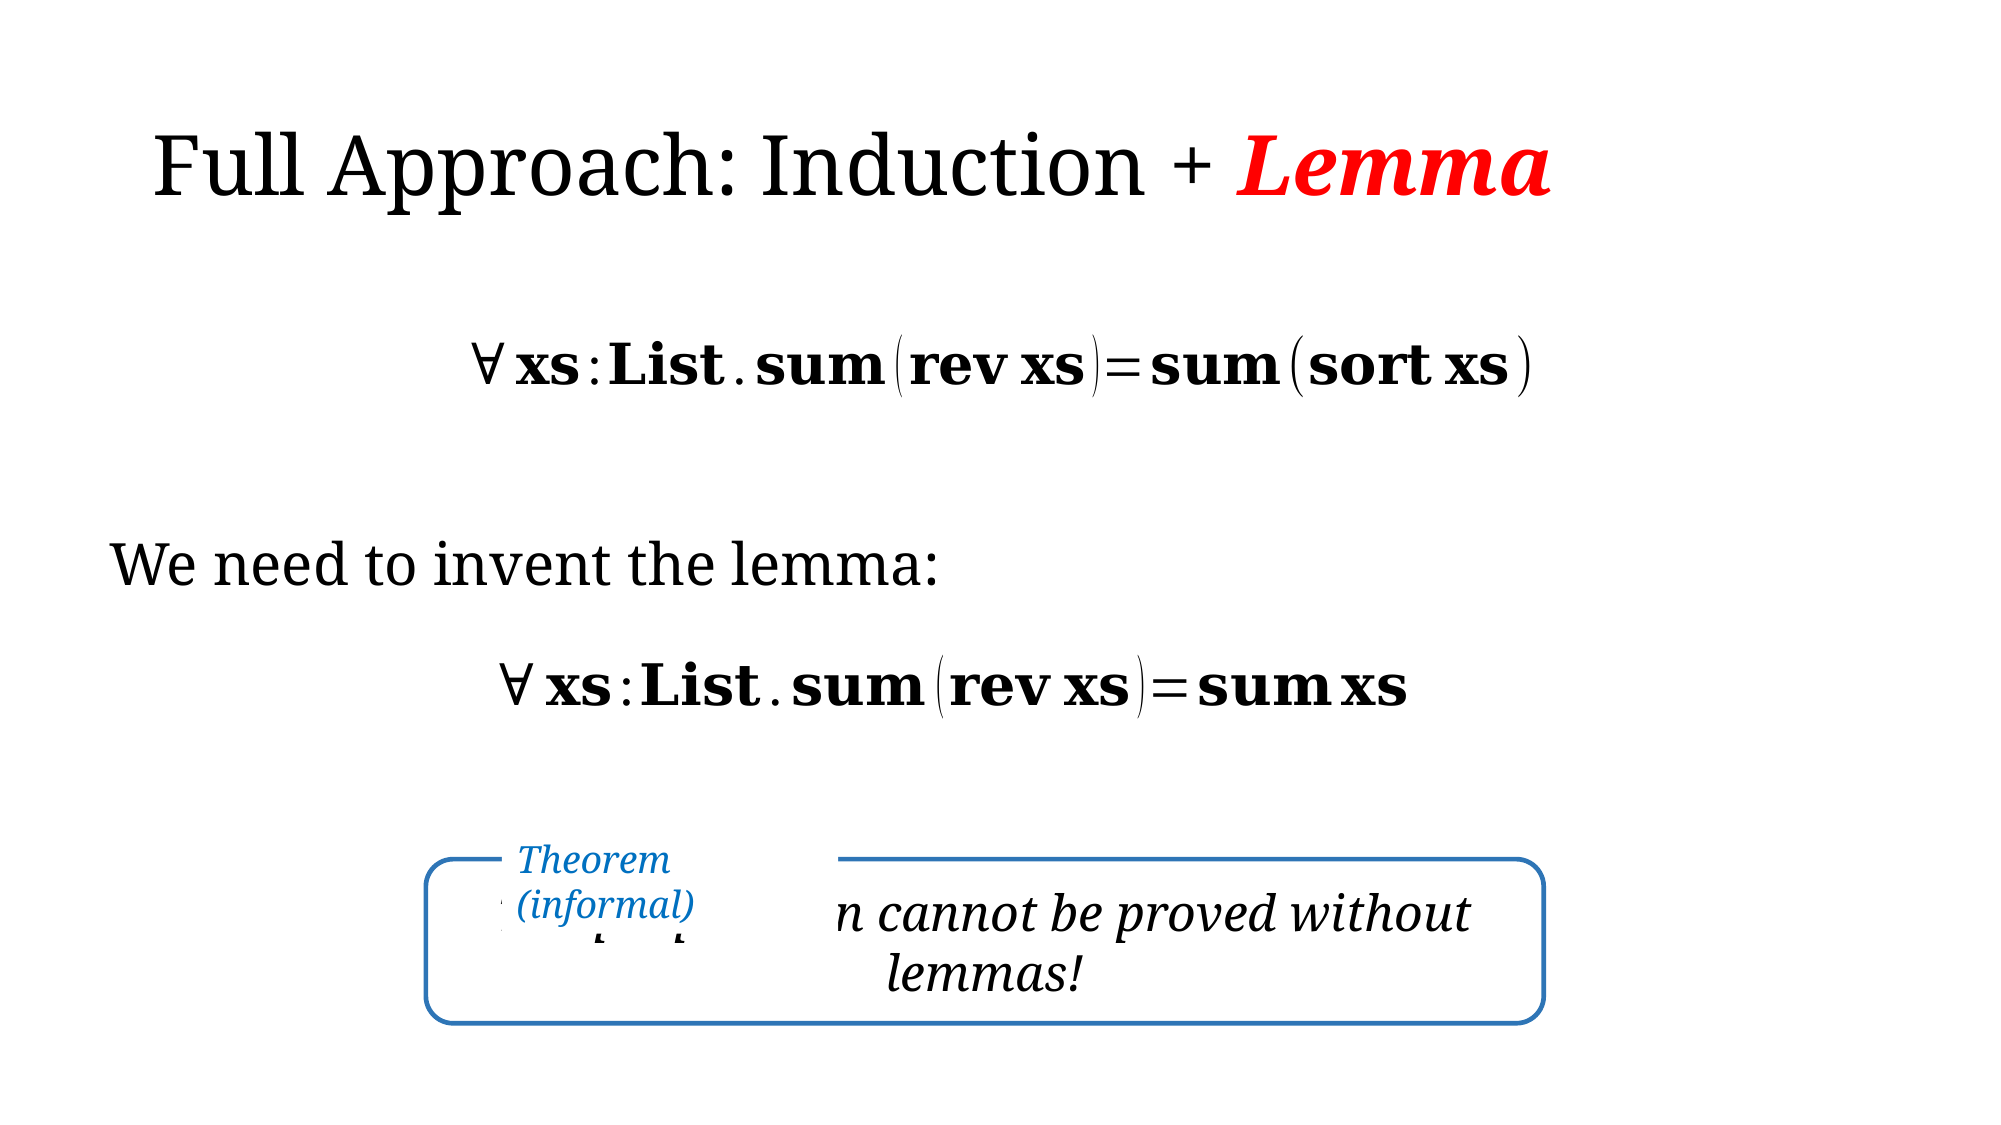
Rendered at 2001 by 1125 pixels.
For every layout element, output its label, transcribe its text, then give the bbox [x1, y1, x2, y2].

text_box The proposition cannot be proved without lemmas! [424, 858, 1545, 1025]
text_box Theorem (informal) [501, 828, 839, 934]
text_box We need to invent the lemma: [109, 527, 941, 598]
title Full Approach: Induction + Lemma [137, 59, 1863, 278]
